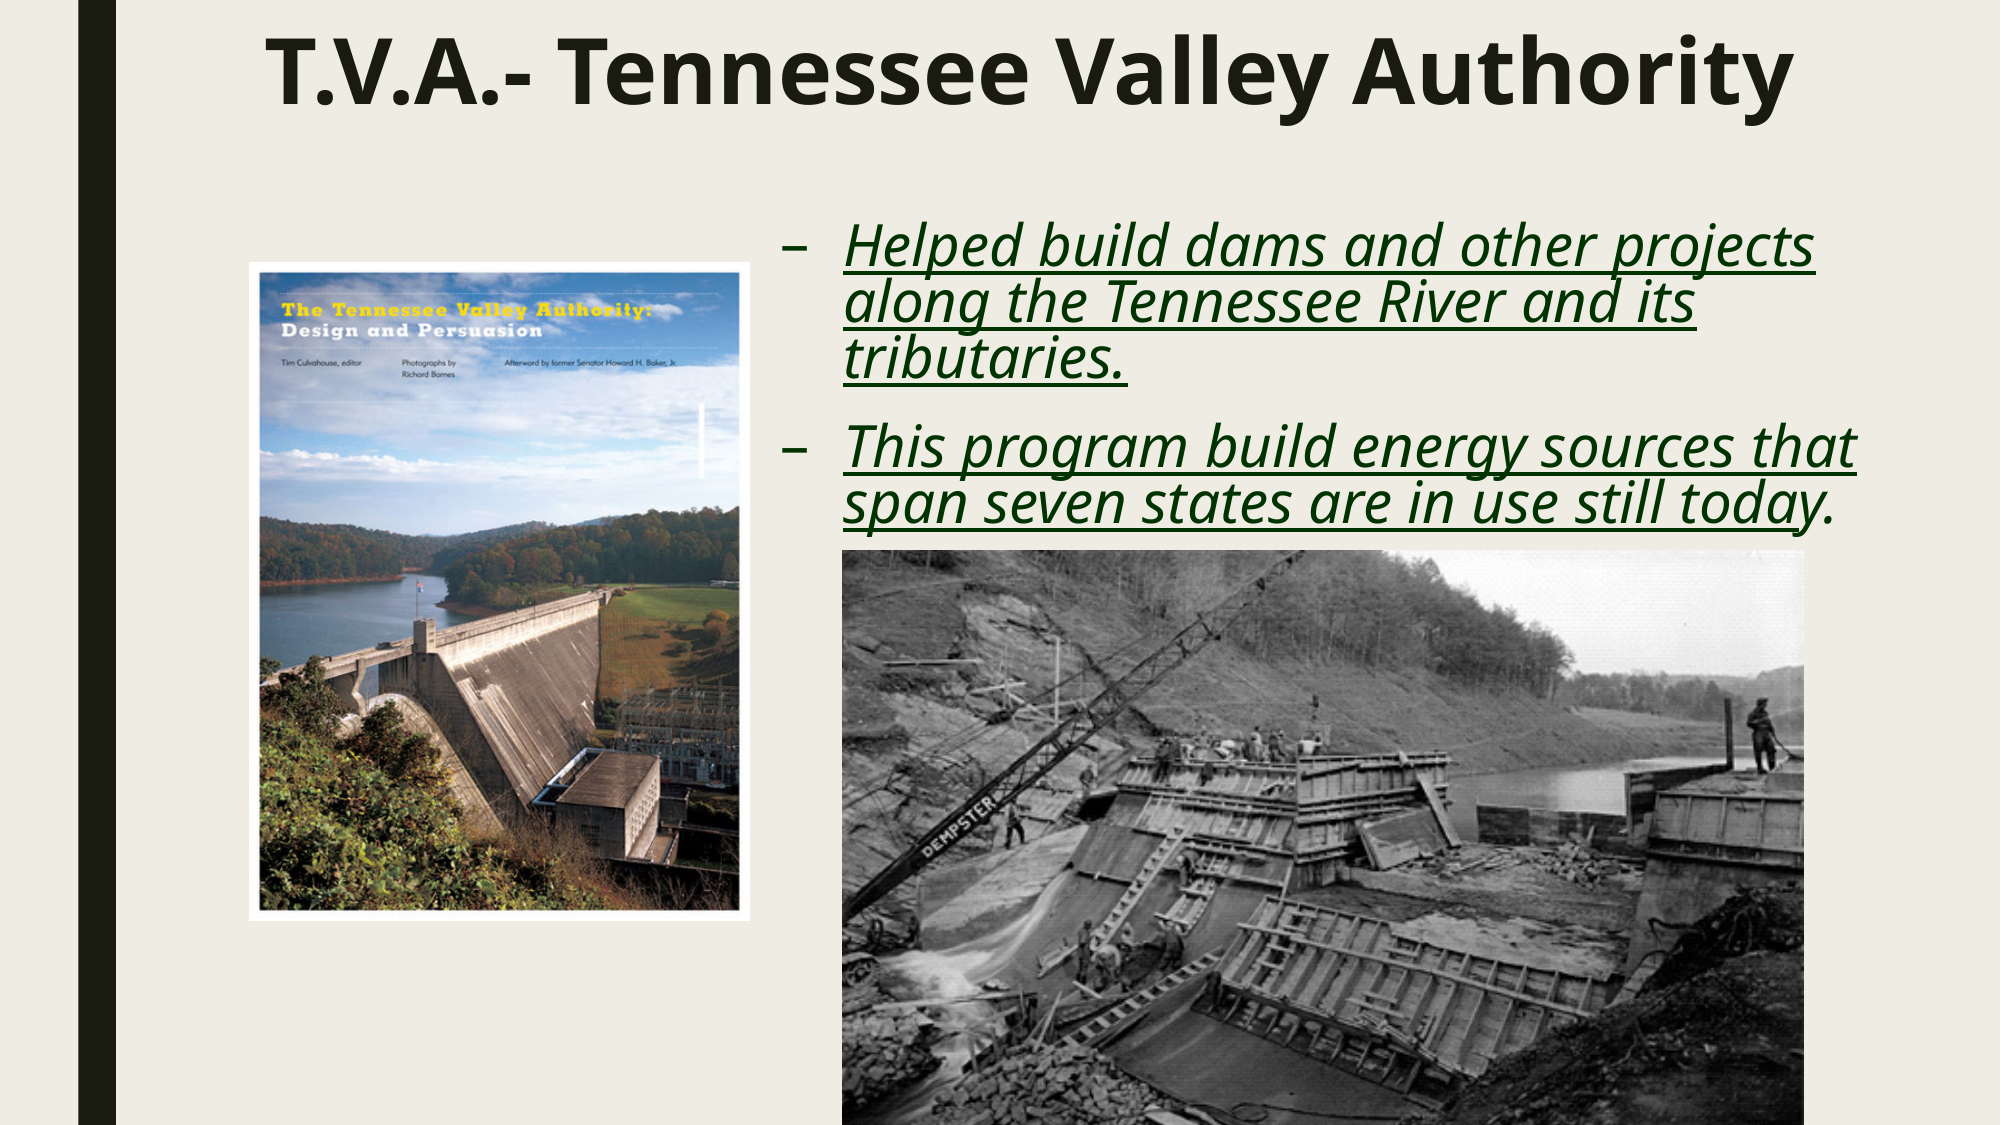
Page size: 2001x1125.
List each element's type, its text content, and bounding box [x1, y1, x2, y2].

list Helped build dams and other projects along the Tennessee River and its tributaries. This program build energy sources that span seven states are in use still today. [750, 140, 1931, 839]
title T.V.A.- Tennessee Valley Authority [249, 18, 1825, 263]
picture [249, 262, 750, 921]
picture [842, 550, 1804, 1125]
